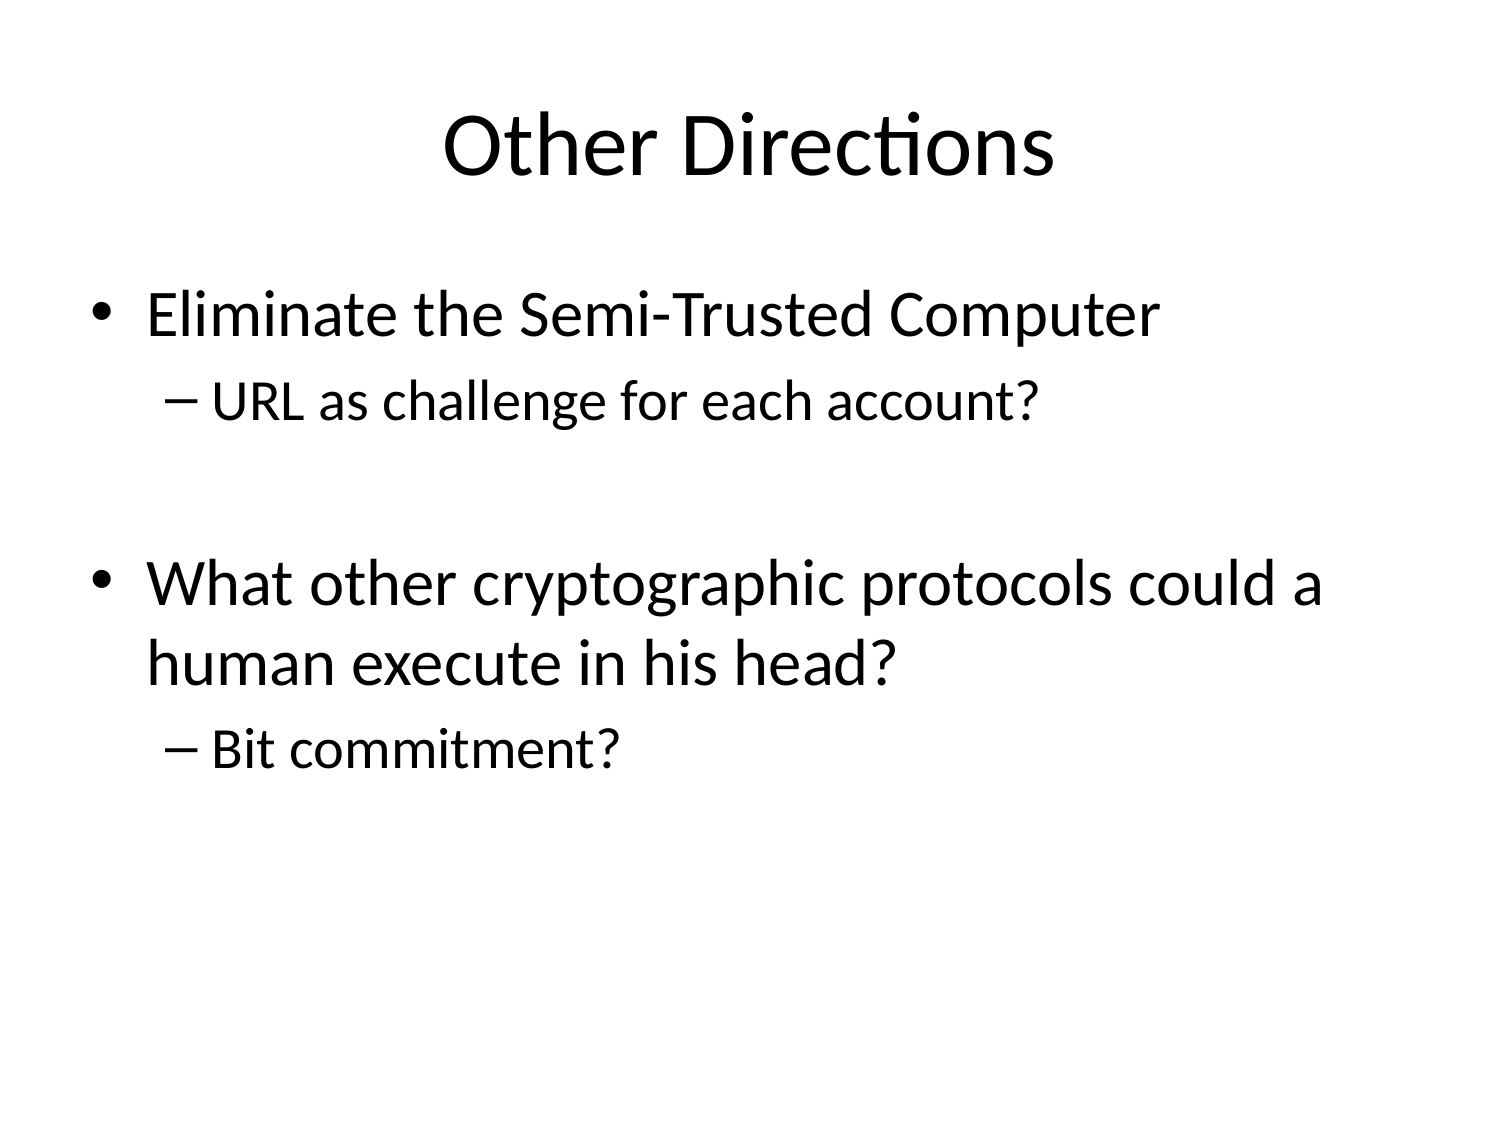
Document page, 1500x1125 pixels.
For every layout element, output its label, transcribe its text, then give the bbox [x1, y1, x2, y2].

list Eliminate the Semi-Trusted Computer URL as challenge for each account? What other cryptographic protocols could a human execute in his head? Bit commitment? [75, 262, 1425, 1005]
title Other Directions [75, 45, 1425, 233]
